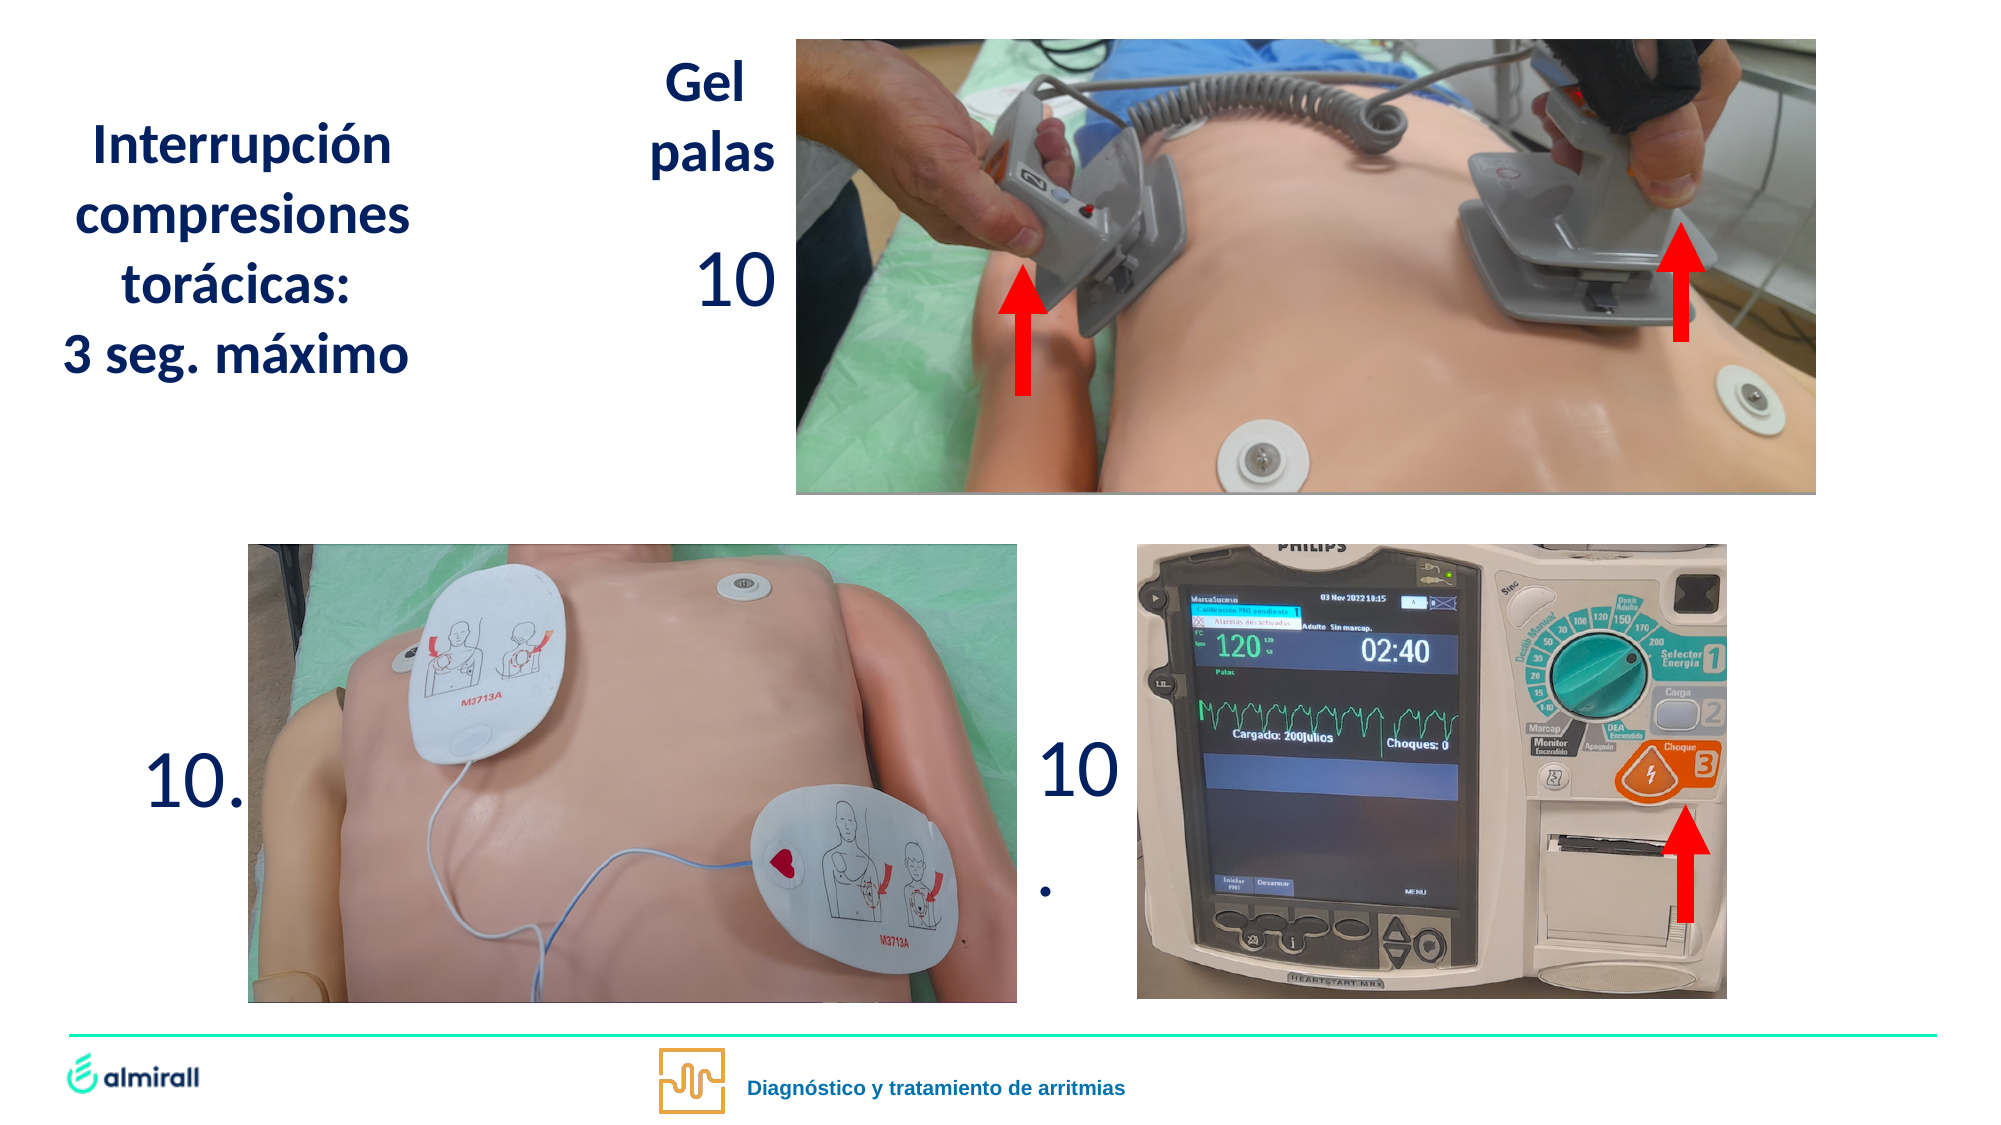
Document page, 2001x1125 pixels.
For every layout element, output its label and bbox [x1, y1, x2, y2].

text_box [30, 39, 1816, 1003]
picture [659, 1048, 725, 1114]
picture [40, 1039, 226, 1121]
